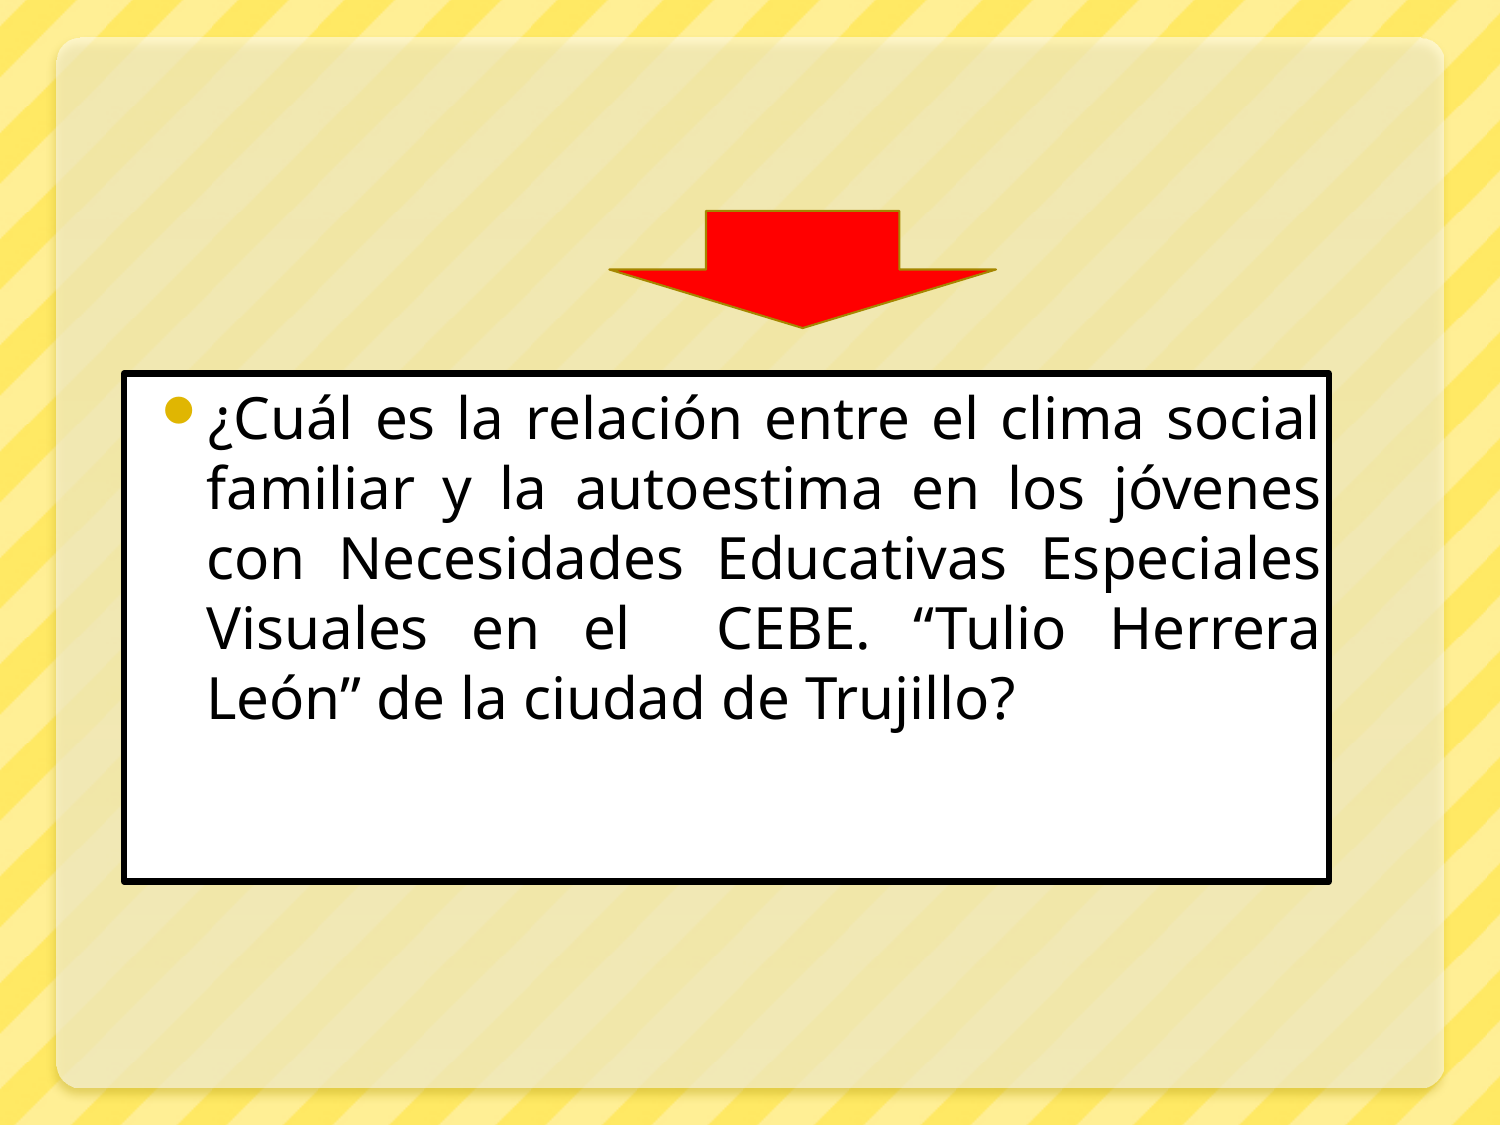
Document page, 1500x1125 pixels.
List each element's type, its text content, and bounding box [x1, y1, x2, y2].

text_box [608, 209, 998, 330]
list ¿Cuál es la relación entre el clima social familiar y la autoestima en los jóvenes con Necesidades Educativas Especiales Visuales en el CEBE. “Tulio Herrera León” de la ciudad de Trujillo? [123, 372, 1330, 882]
